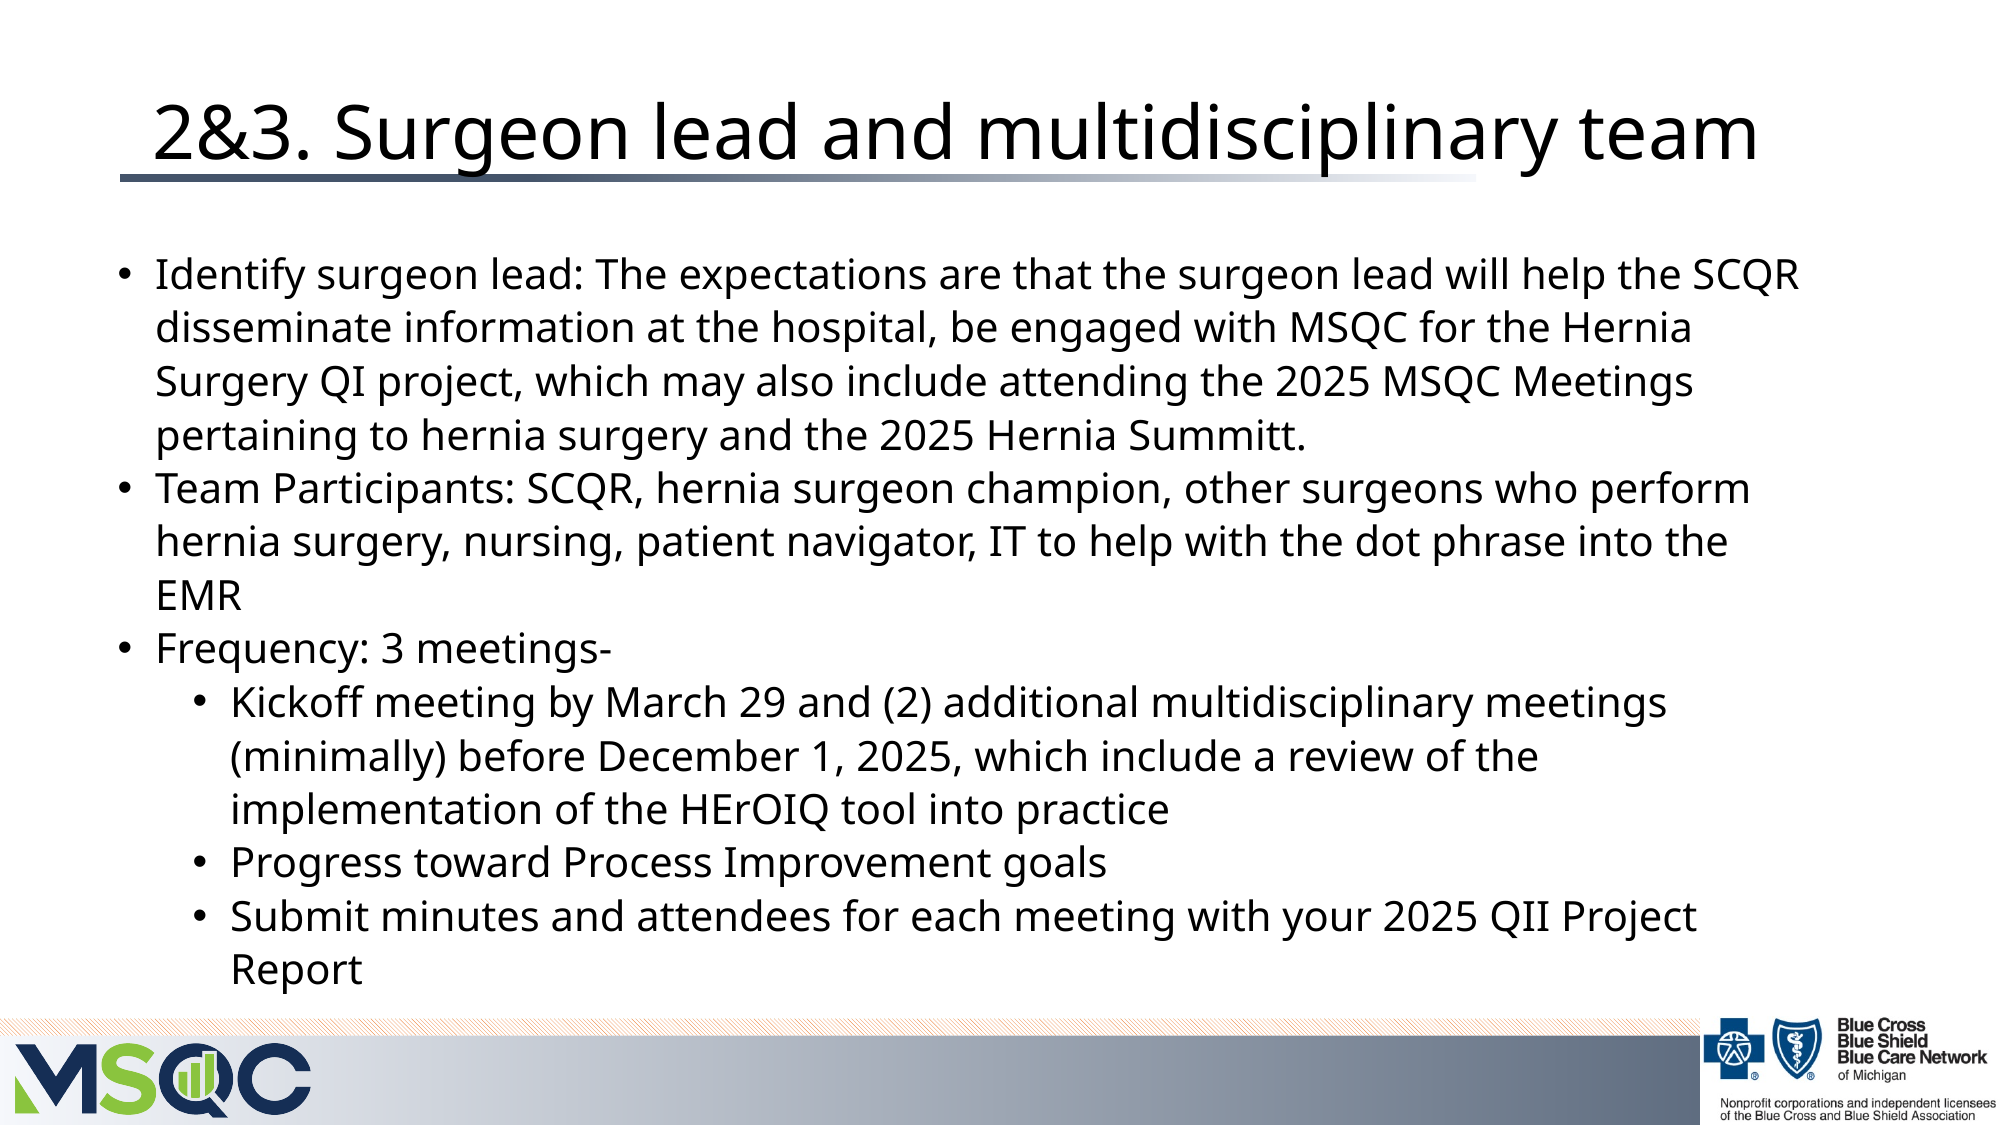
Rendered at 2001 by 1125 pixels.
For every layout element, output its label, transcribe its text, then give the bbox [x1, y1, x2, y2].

list Identify surgeon lead: The expectations are that the surgeon lead will help the SCQR disseminate information at the hospital, be engaged with MSQC for the Hernia Surgery QI project, which may also include attending the 2025 MSQC Meetings pertaining to hernia surgery and the 2025 Hernia Summitt. Team Participants: SCQR, hernia surgeon champion, other surgeons who perform hernia surgery, nursing, patient navigator, IT to help with the dot phrase into the EMR Frequency: 3 meetings- Kickoff meeting by March 29 and (2) additional multidisciplinary meetings (minimally) before December 1, 2025, which include a review of the implementation of the HErOIQ tool into practice Progress toward Process Improvement goals Submit minutes and attendees for each meeting with your 2025 QII Project Report [102, 236, 1828, 951]
picture [15, 1043, 311, 1122]
title 2&3. Surgeon lead and multidisciplinary team [137, 59, 1932, 211]
text_box [119, 173, 137, 183]
picture [1699, 1016, 2000, 1125]
text_box [0, 1037, 1699, 1125]
text_box [0, 1018, 1699, 1037]
